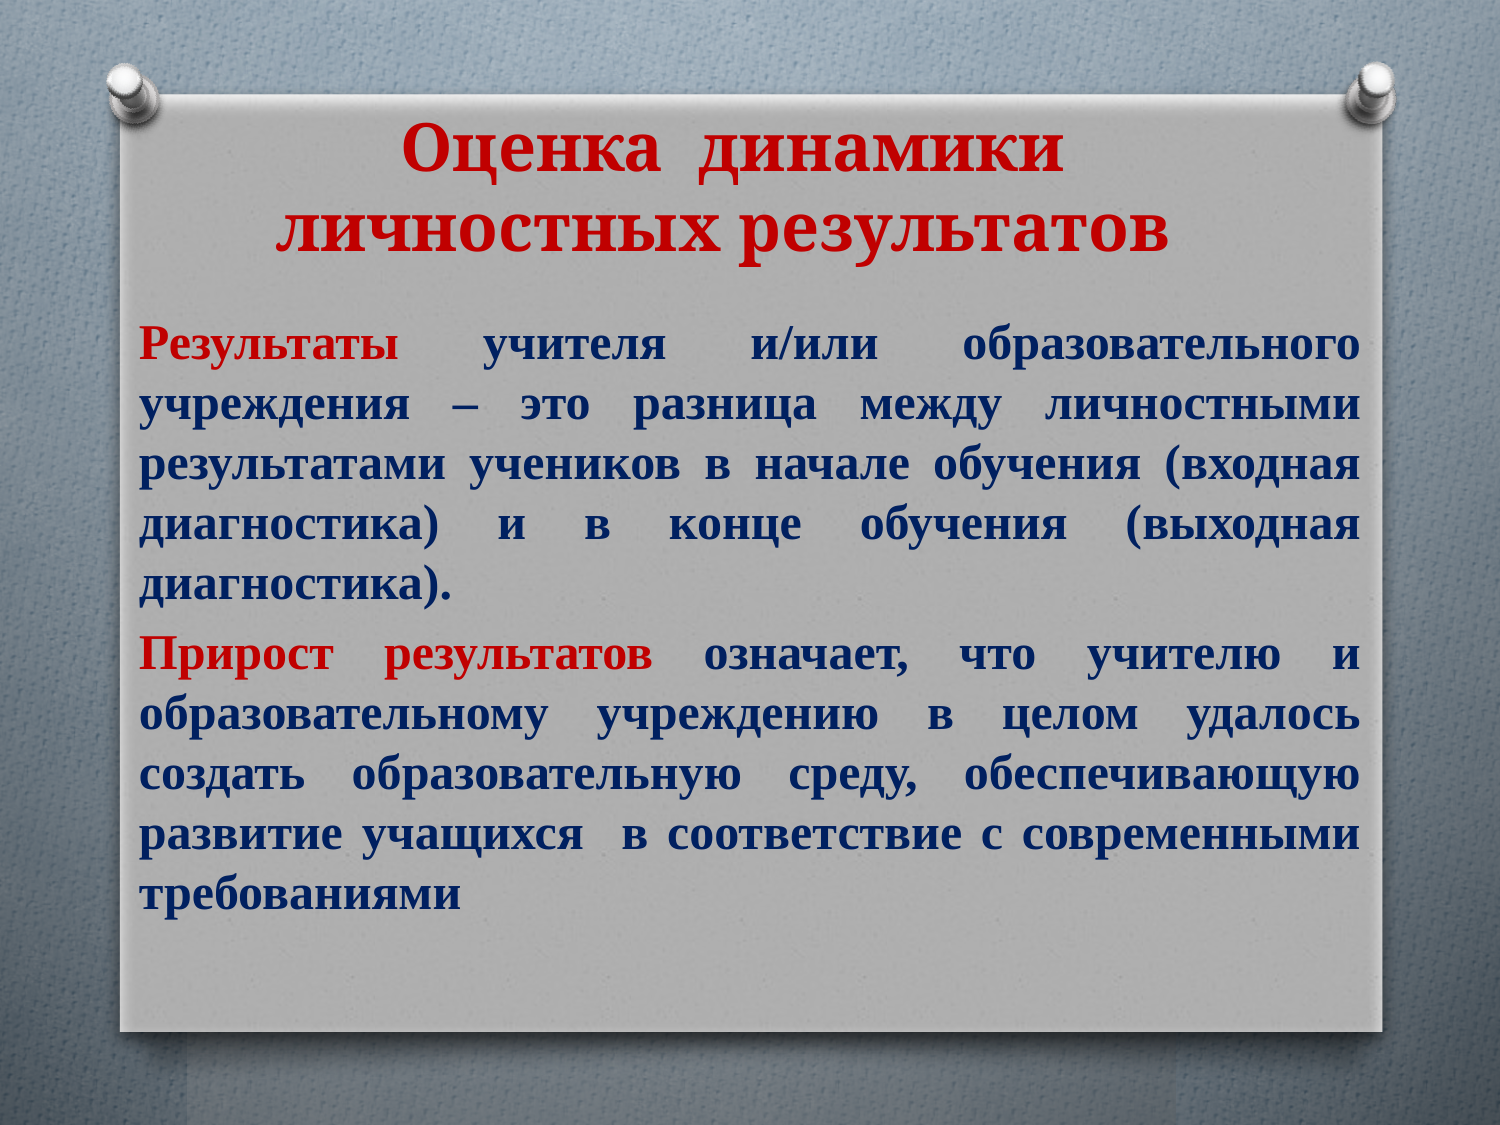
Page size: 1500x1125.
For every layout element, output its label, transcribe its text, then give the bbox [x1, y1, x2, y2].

list Результаты учителя и/или образовательного учреждения – это разница между личностными результатами учеников в начале обучения (входная диагностика) и в конце обучения (выходная диагностика). Прирост результатов означает, что учителю и образовательному учреждению в целом удалось создать образовательную среду, обеспечивающую развитие учащихся в соответствие с современными требованиями [123, 231, 1376, 1025]
picture [75, 29, 198, 153]
picture [1317, 35, 1439, 156]
title Оценка динамики личностных результатов [159, 78, 1306, 231]
